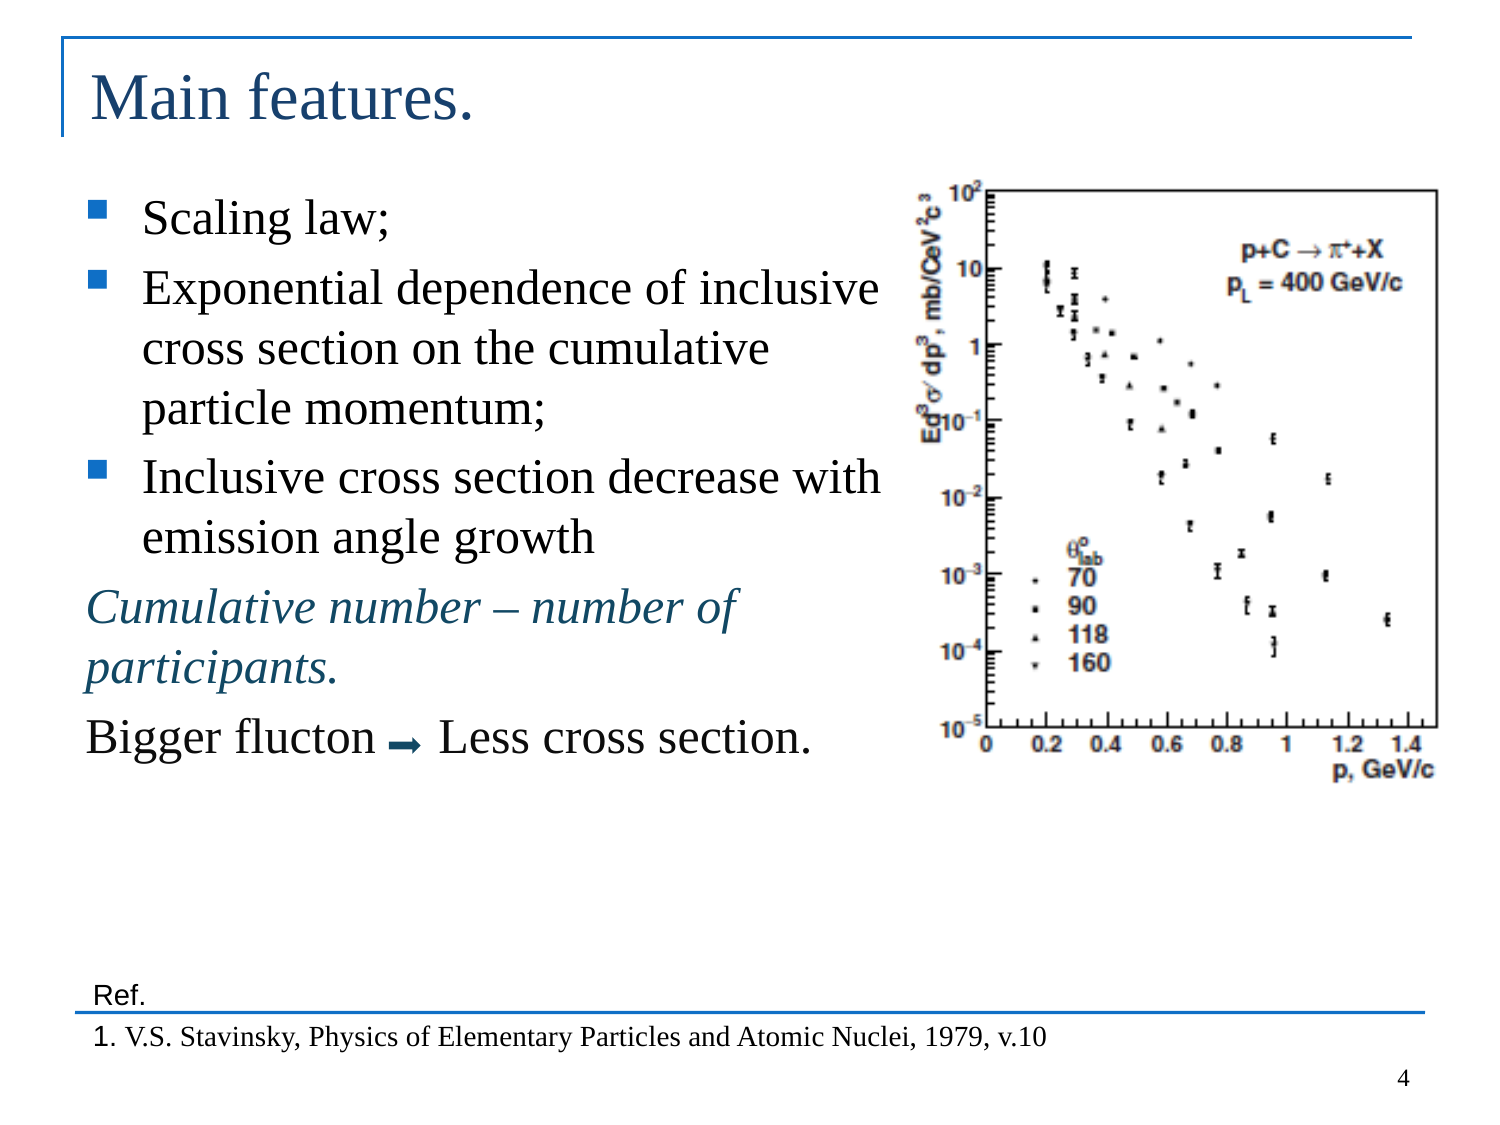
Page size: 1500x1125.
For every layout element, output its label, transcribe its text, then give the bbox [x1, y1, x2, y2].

list Scaling law; Exponential dependence of inclusive cross section on the cumulative particle momentum; Inclusive cross section decrease with emission angle growth Cumulative number – number of participants. Bigger flucton Less cross section. [70, 176, 905, 786]
text_box [388, 737, 421, 754]
title Main features. [75, 45, 1425, 176]
picture [905, 156, 1500, 805]
text_box Ref. 1. V.S. Stavinsky, Physics of Elementary Particles and Atomic Nuclei, 1979, v.10 [78, 968, 1500, 1080]
slide_number 4 [1074, 1080, 1425, 1100]
